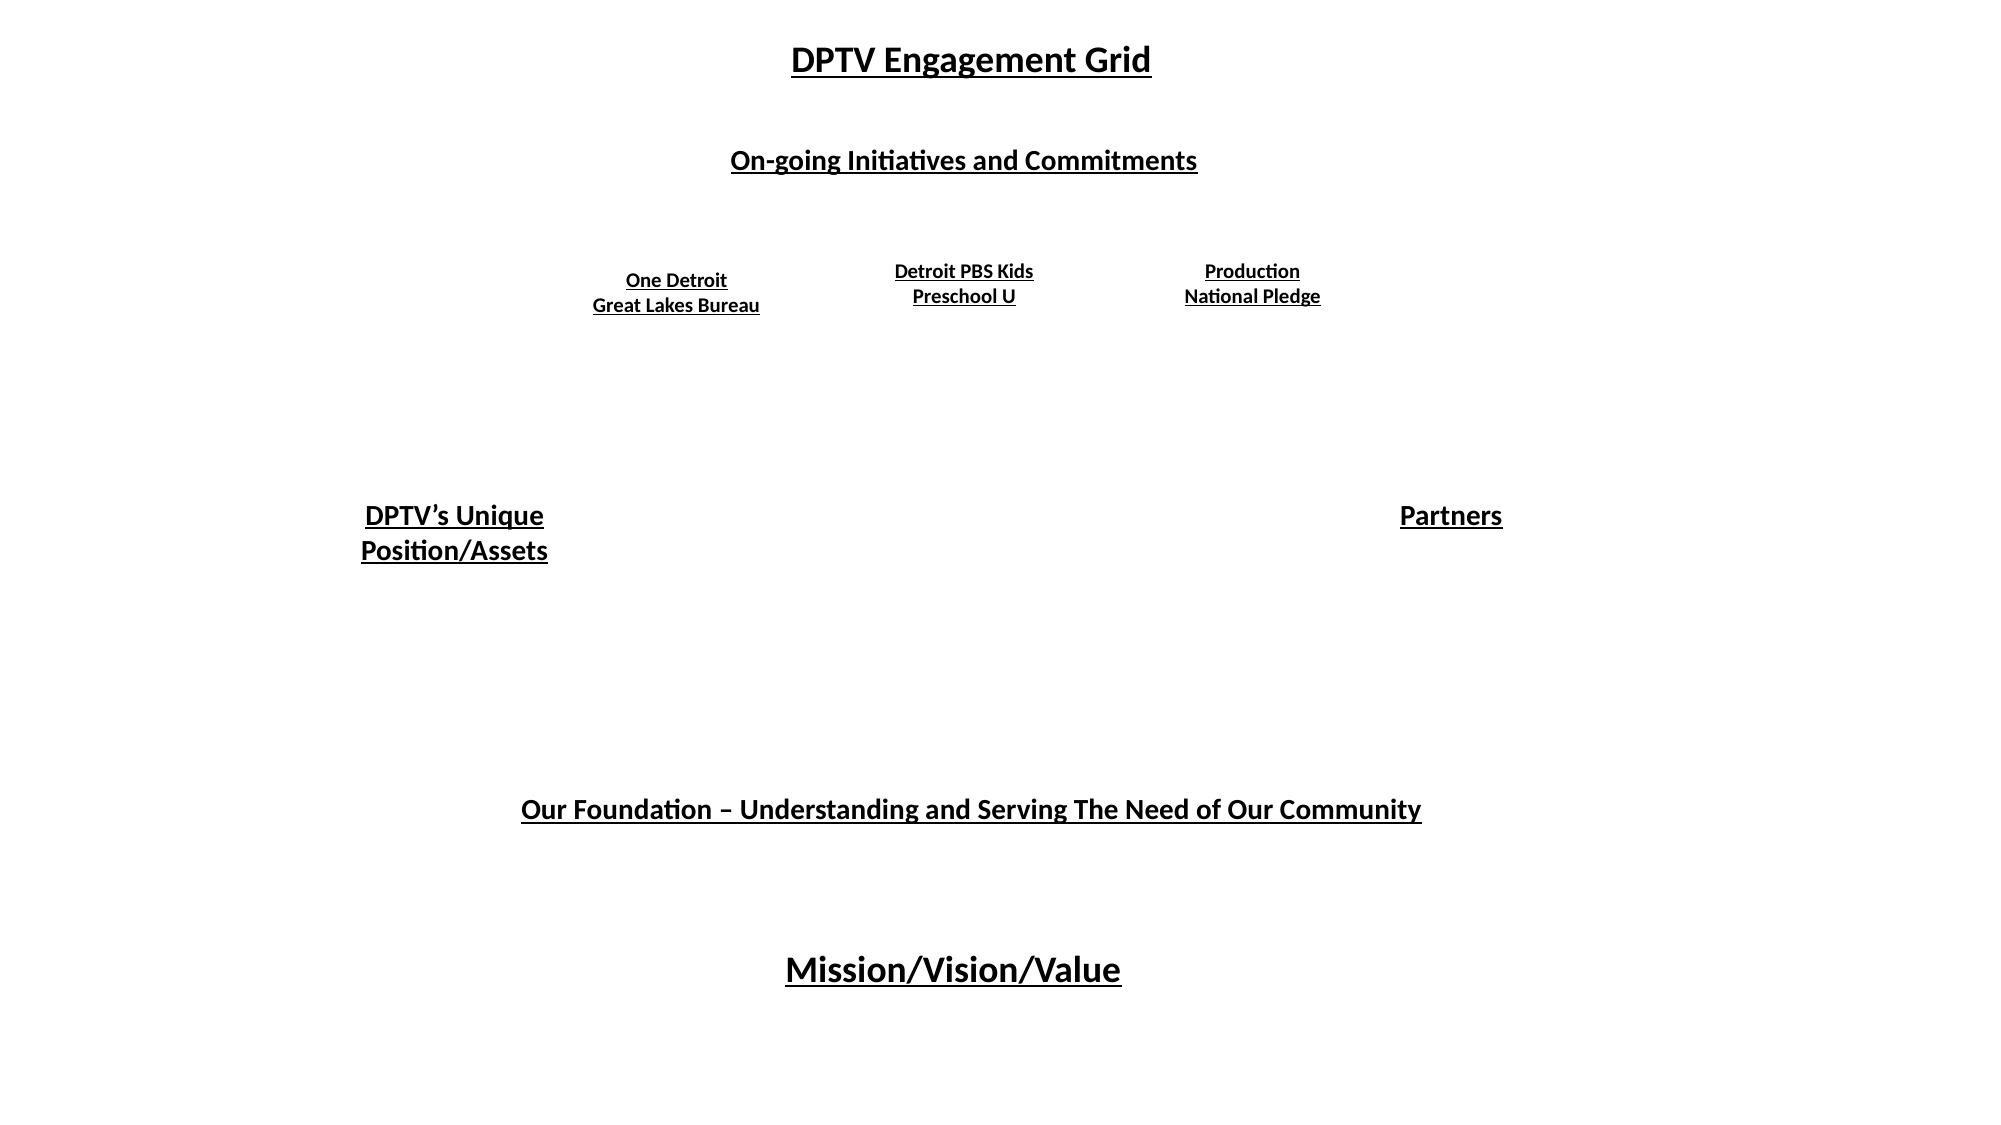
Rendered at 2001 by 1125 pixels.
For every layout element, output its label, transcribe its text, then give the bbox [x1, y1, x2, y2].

text_box Detroit PBS Kids Preschool U [880, 250, 1049, 341]
text_box Partners [1385, 488, 1561, 539]
text_box DPTV’s Unique Position/Assets [346, 488, 564, 609]
text_box Production National Pledge [1169, 250, 1336, 350]
text_box One Detroit Great Lakes Bureau [578, 259, 776, 324]
text_box Mission/Vision/Value [770, 937, 1159, 998]
text_box Our Foundation – Understanding and Serving The Need of Our Community [506, 783, 1438, 873]
text_box On-going Initiatives and Commitments [715, 133, 1213, 219]
text_box DPTV Engagement Grid [776, 27, 1167, 88]
